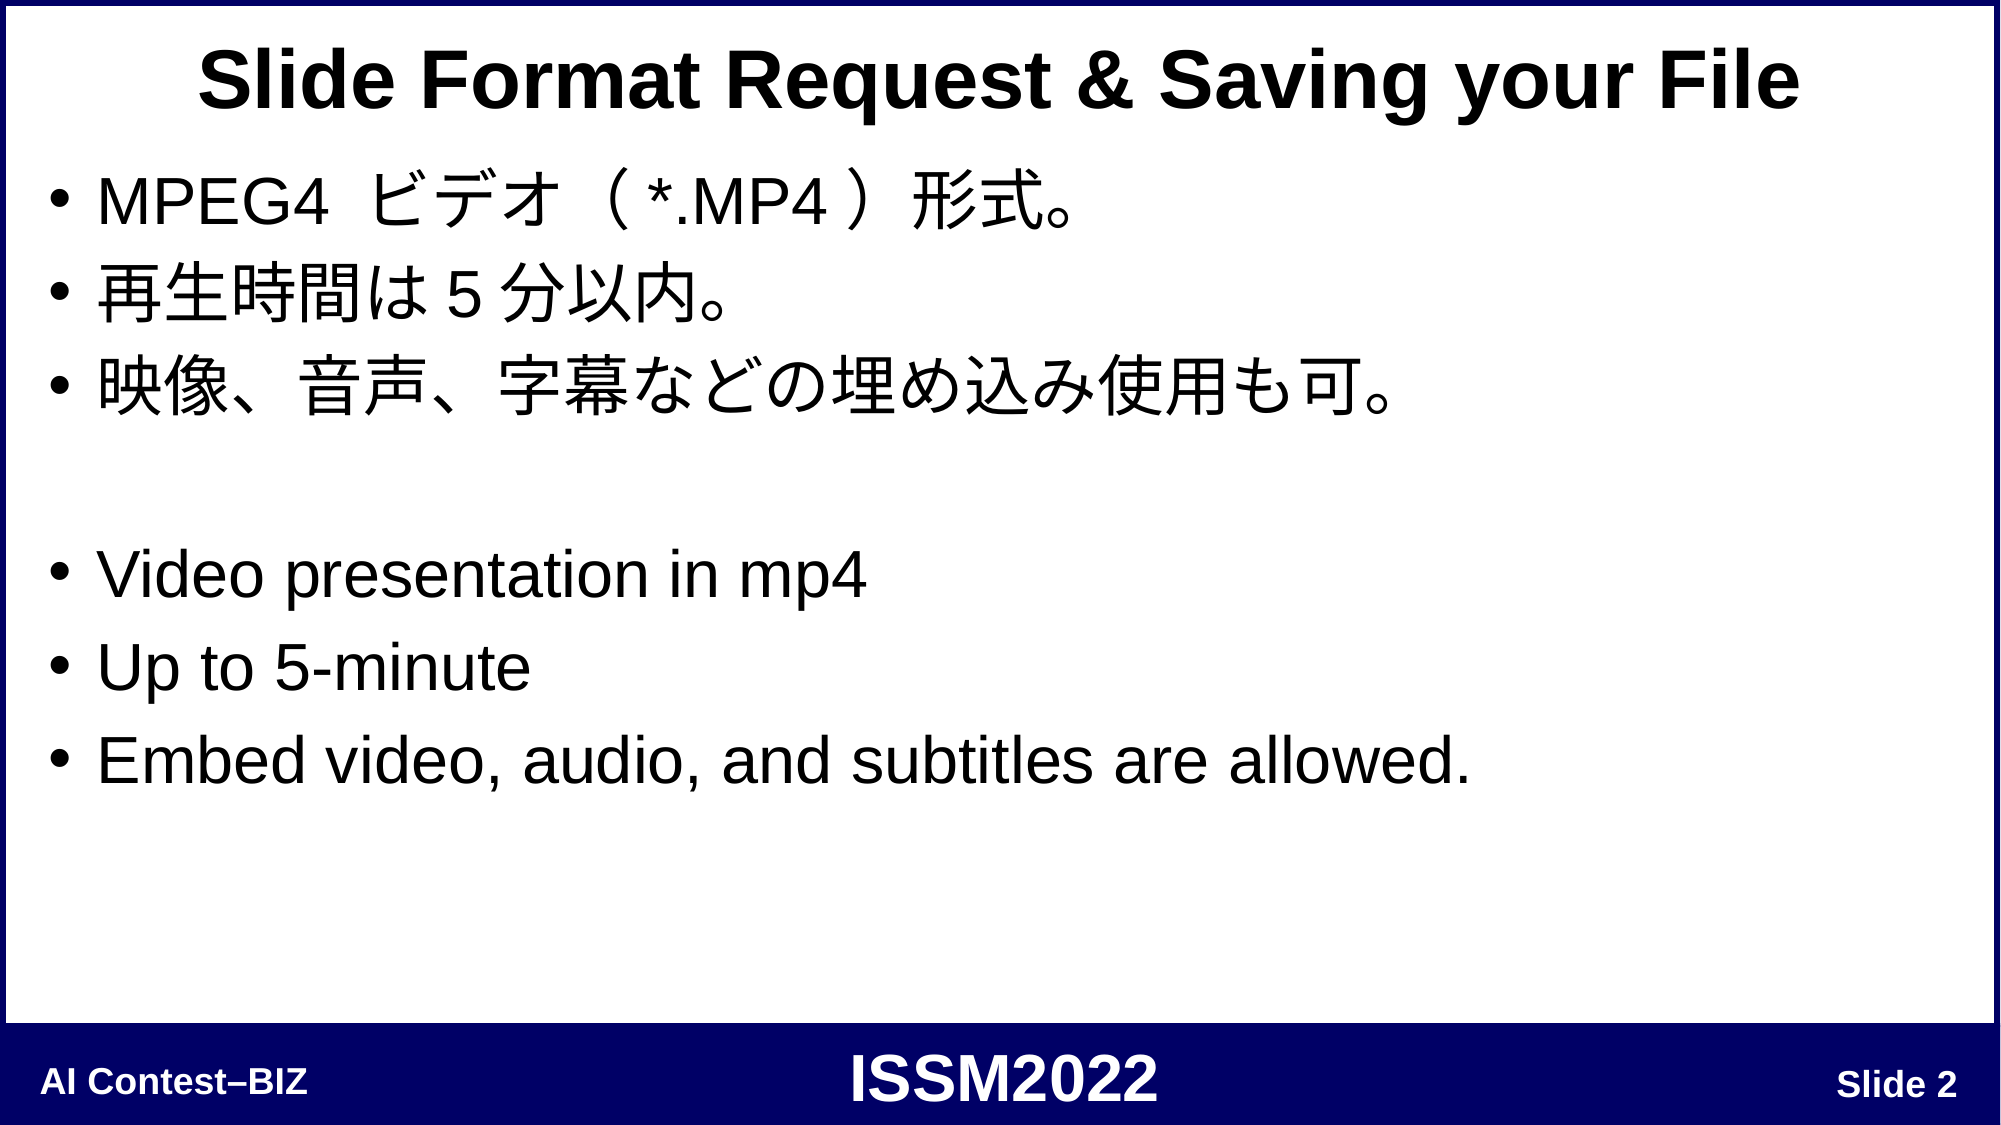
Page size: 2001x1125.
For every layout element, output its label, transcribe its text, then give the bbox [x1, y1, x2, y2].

list MPEG4 ビデオ（*.MP4）形式。 再生時間は5分以内。 映像、音声、字幕などの埋め込み使用も可。 Video presentation in mp4 Up to 5-minute Embed video, audio, and subtitles are allowed. [33, 149, 1967, 1013]
slide_number Slide 1 [1560, 1052, 1973, 1113]
title Slide Format Request & Saving your File [33, 24, 1967, 125]
